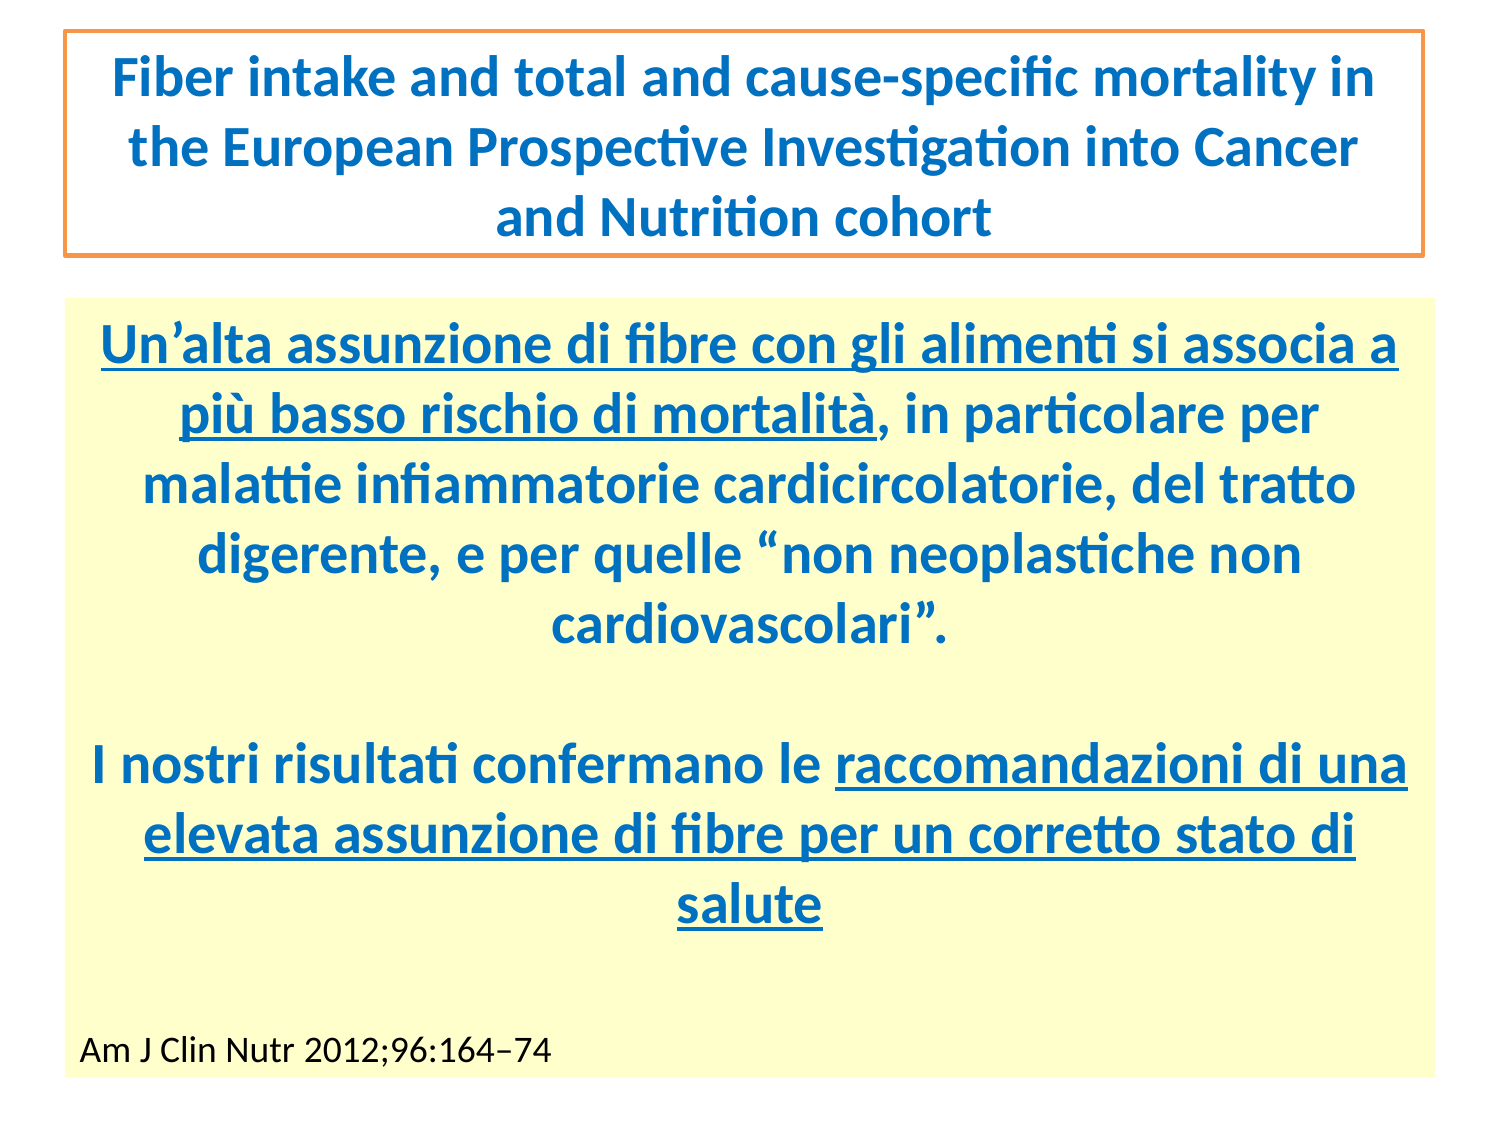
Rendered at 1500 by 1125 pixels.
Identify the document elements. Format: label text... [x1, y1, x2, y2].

text_box Fiber intake and total and cause-specific mortality in the European Prospective Investigation into Cancer and Nutrition cohort [63, 29, 1425, 258]
text_box Un’alta assunzione di fibre con gli alimenti si associa a più basso rischio di mortalità, in particolare per malattie infiammatorie cardicircolatorie, del tratto digerente, e per quelle “non neoplastiche non cardiovascolari”. I nostri risultati confermano le raccomandazioni di una elevata assunzione di fibre per un corretto stato di salute Am J Clin Nutr 2012;96:164–74 [64, 297, 1436, 1078]
